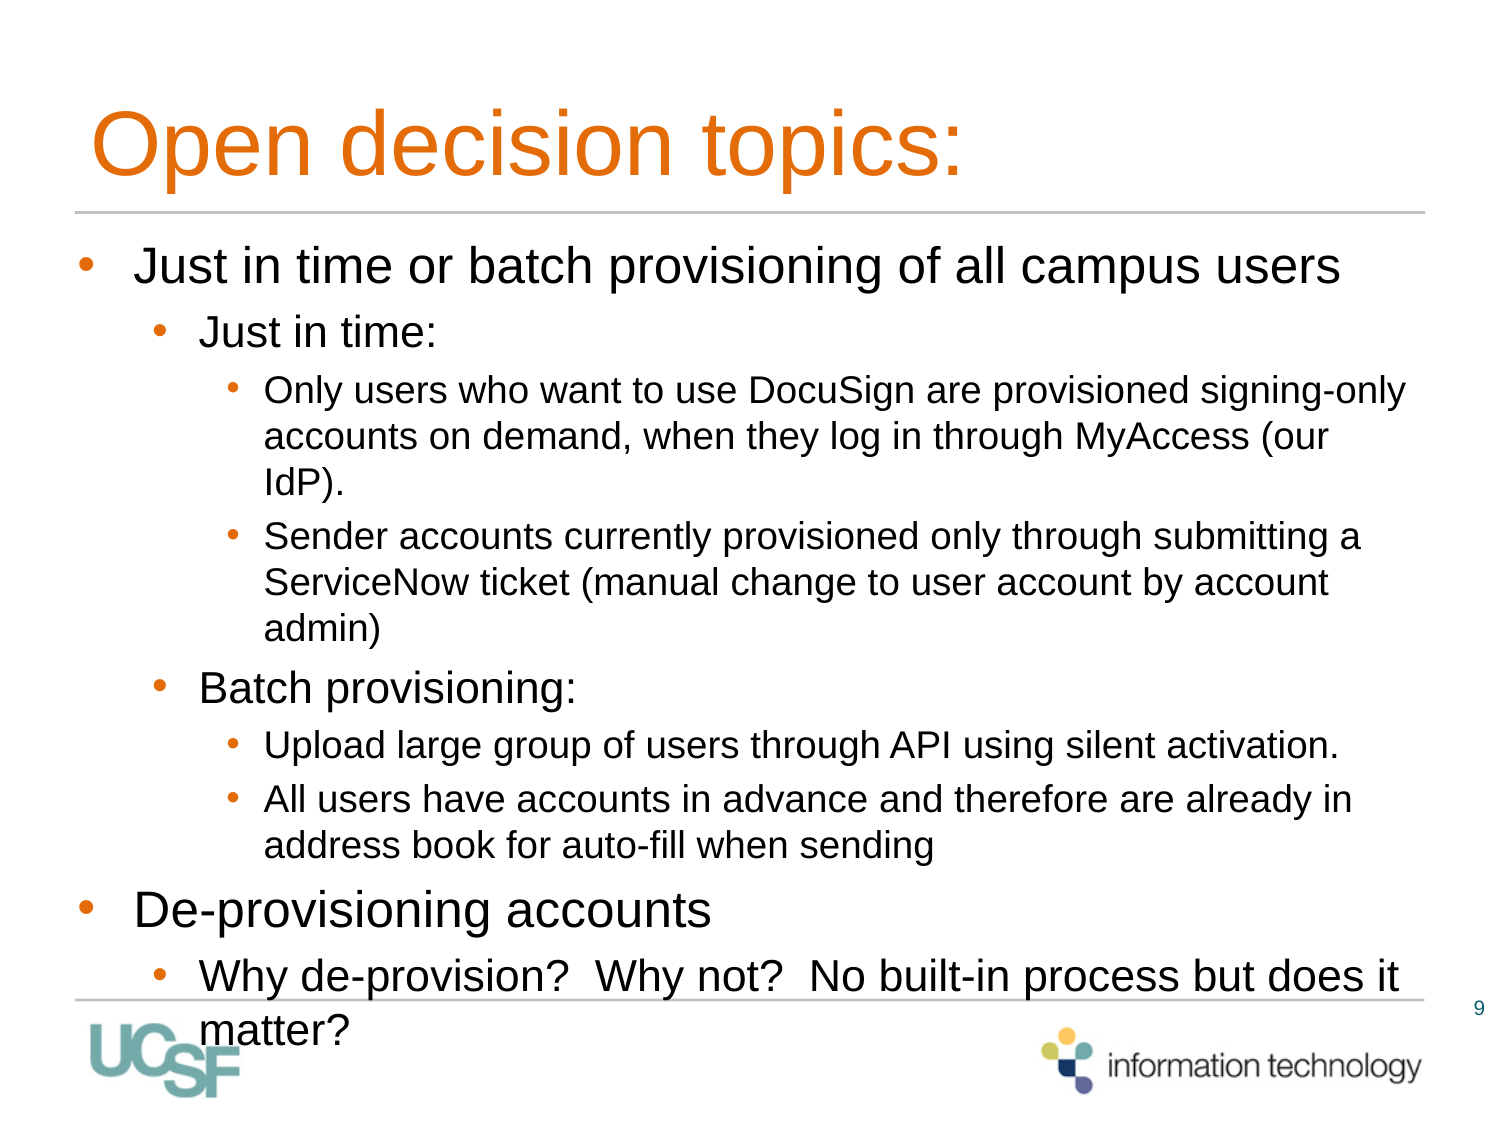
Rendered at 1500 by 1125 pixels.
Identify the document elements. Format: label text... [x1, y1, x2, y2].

list Just in time or batch provisioning of all campus users Just in time: Only users who want to use DocuSign are provisioned signing-only accounts on demand, when they log in through MyAccess (our IdP). Sender accounts currently provisioned only through submitting a ServiceNow ticket (manual change to user account by account admin) Batch provisioning: Upload large group of users through API using silent activation. All users have accounts in advance and therefore are already in address book for auto-fill when sending De-provisioning accounts Why de-provision? Why not? No built-in process but does it matter? [62, 224, 1425, 1063]
slide_number 9 [1415, 987, 1500, 1028]
title Open decision topics: [75, 45, 1425, 224]
picture [1037, 1063, 1425, 1096]
picture [87, 1063, 243, 1100]
